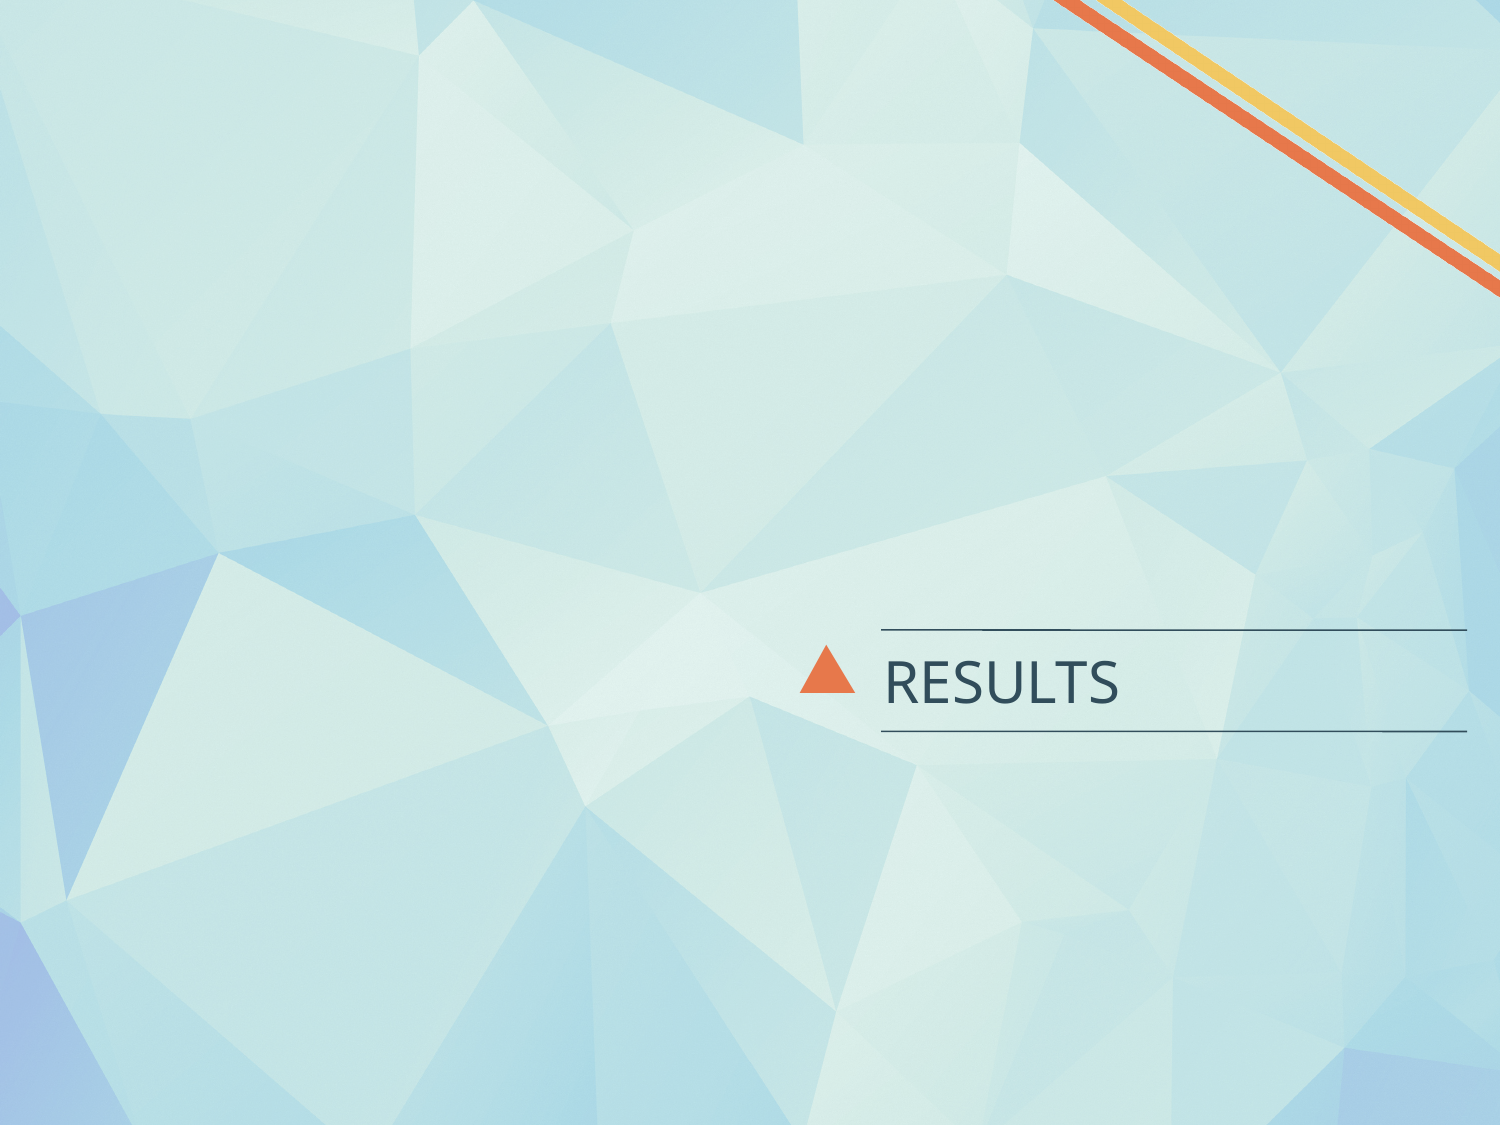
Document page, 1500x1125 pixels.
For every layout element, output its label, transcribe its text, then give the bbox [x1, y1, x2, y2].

text_box RESULTS [868, 638, 1486, 723]
picture [953, 0, 1500, 345]
